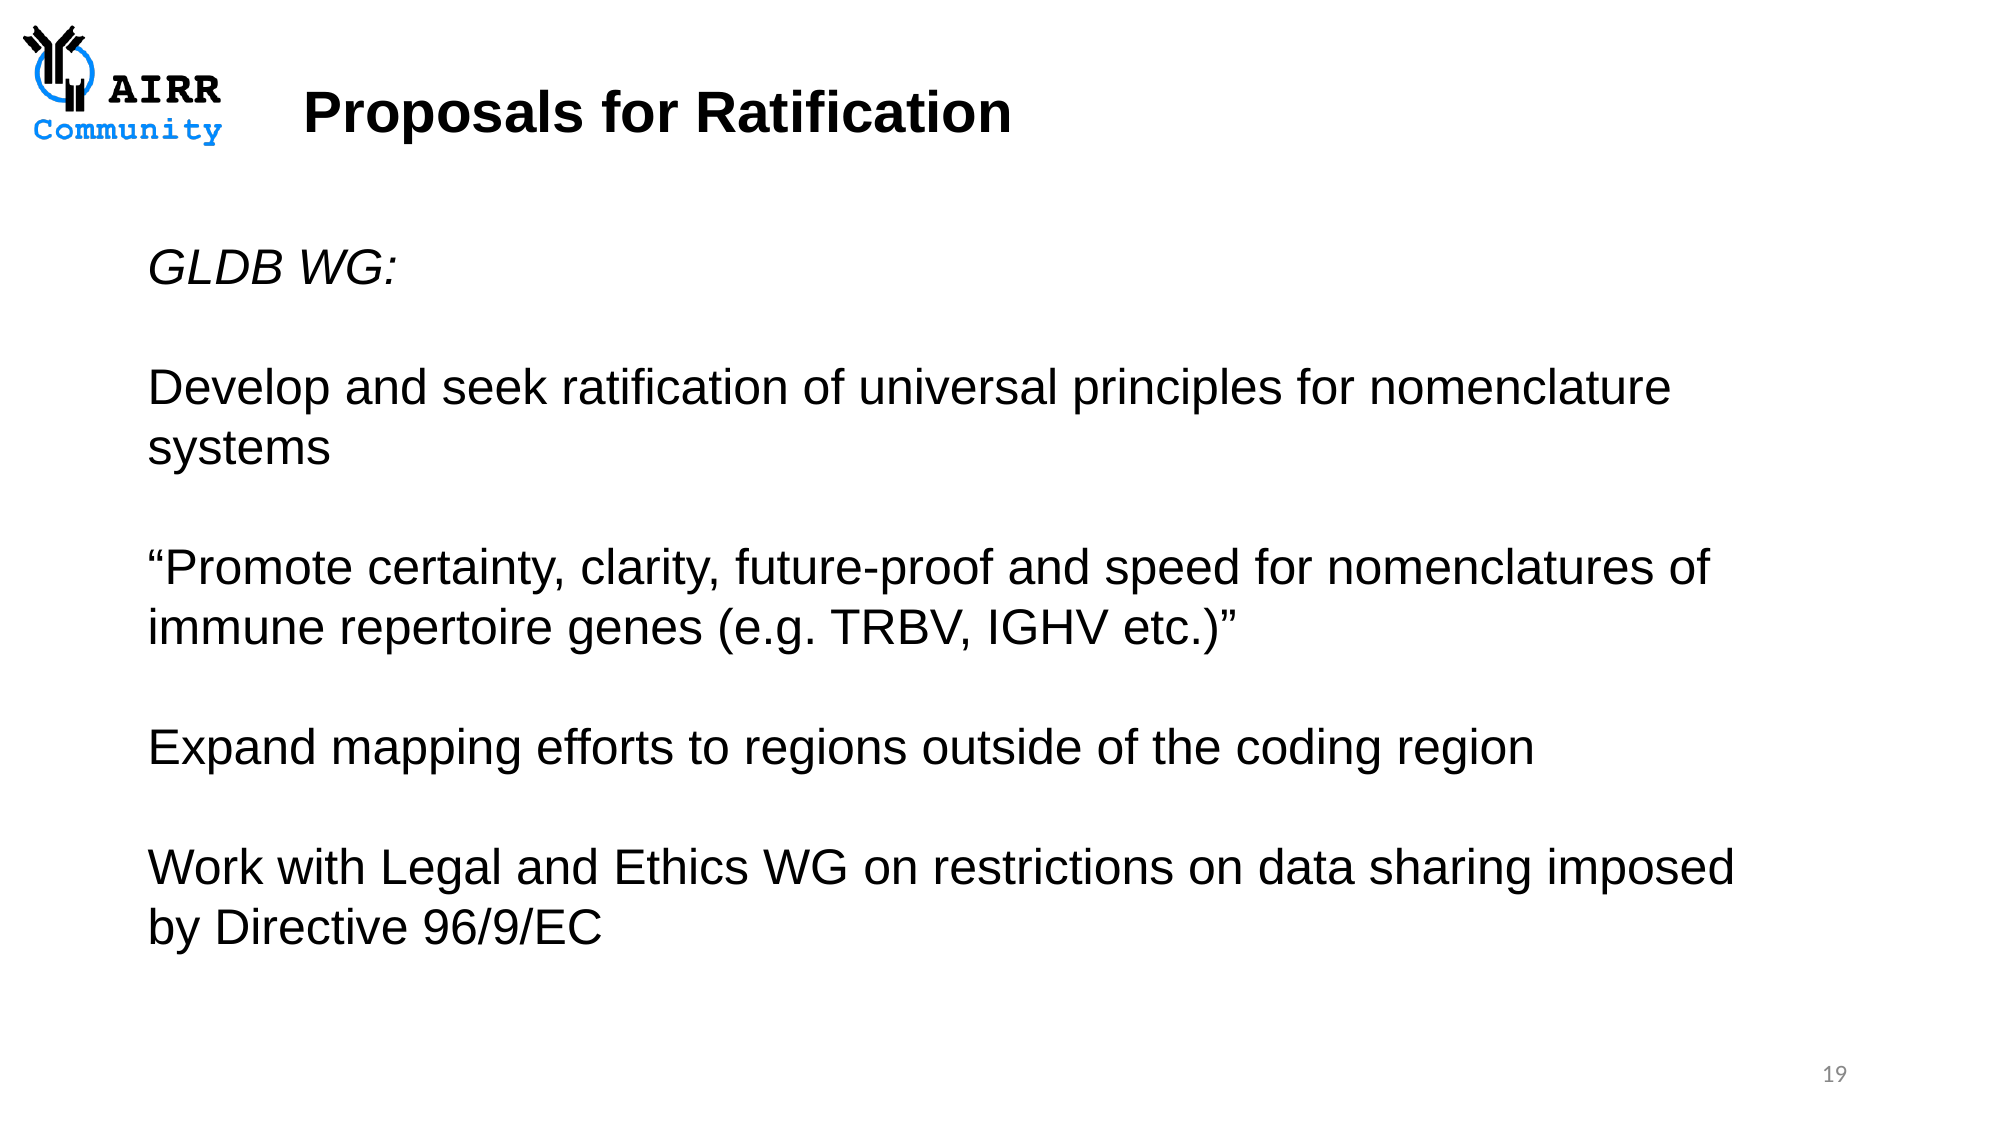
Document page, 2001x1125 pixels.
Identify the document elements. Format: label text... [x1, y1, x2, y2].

picture [14, 12, 231, 155]
text_box Proposals for Ratification [289, 66, 1808, 152]
text_box GLDB WG: Develop and seek ratification of universal principles for nomenclature systems “Promote certainty, clarity, future-proof and speed for nomenclatures of immune repertoire genes (e.g. TRBV, IGHV etc.)” Expand mapping efforts to regions outside of the coding region Work with Legal and Ethics WG on restrictions on data sharing imposed by Directive 96/9/EC [132, 226, 1810, 962]
slide_number 19 [1412, 1042, 1863, 1103]
